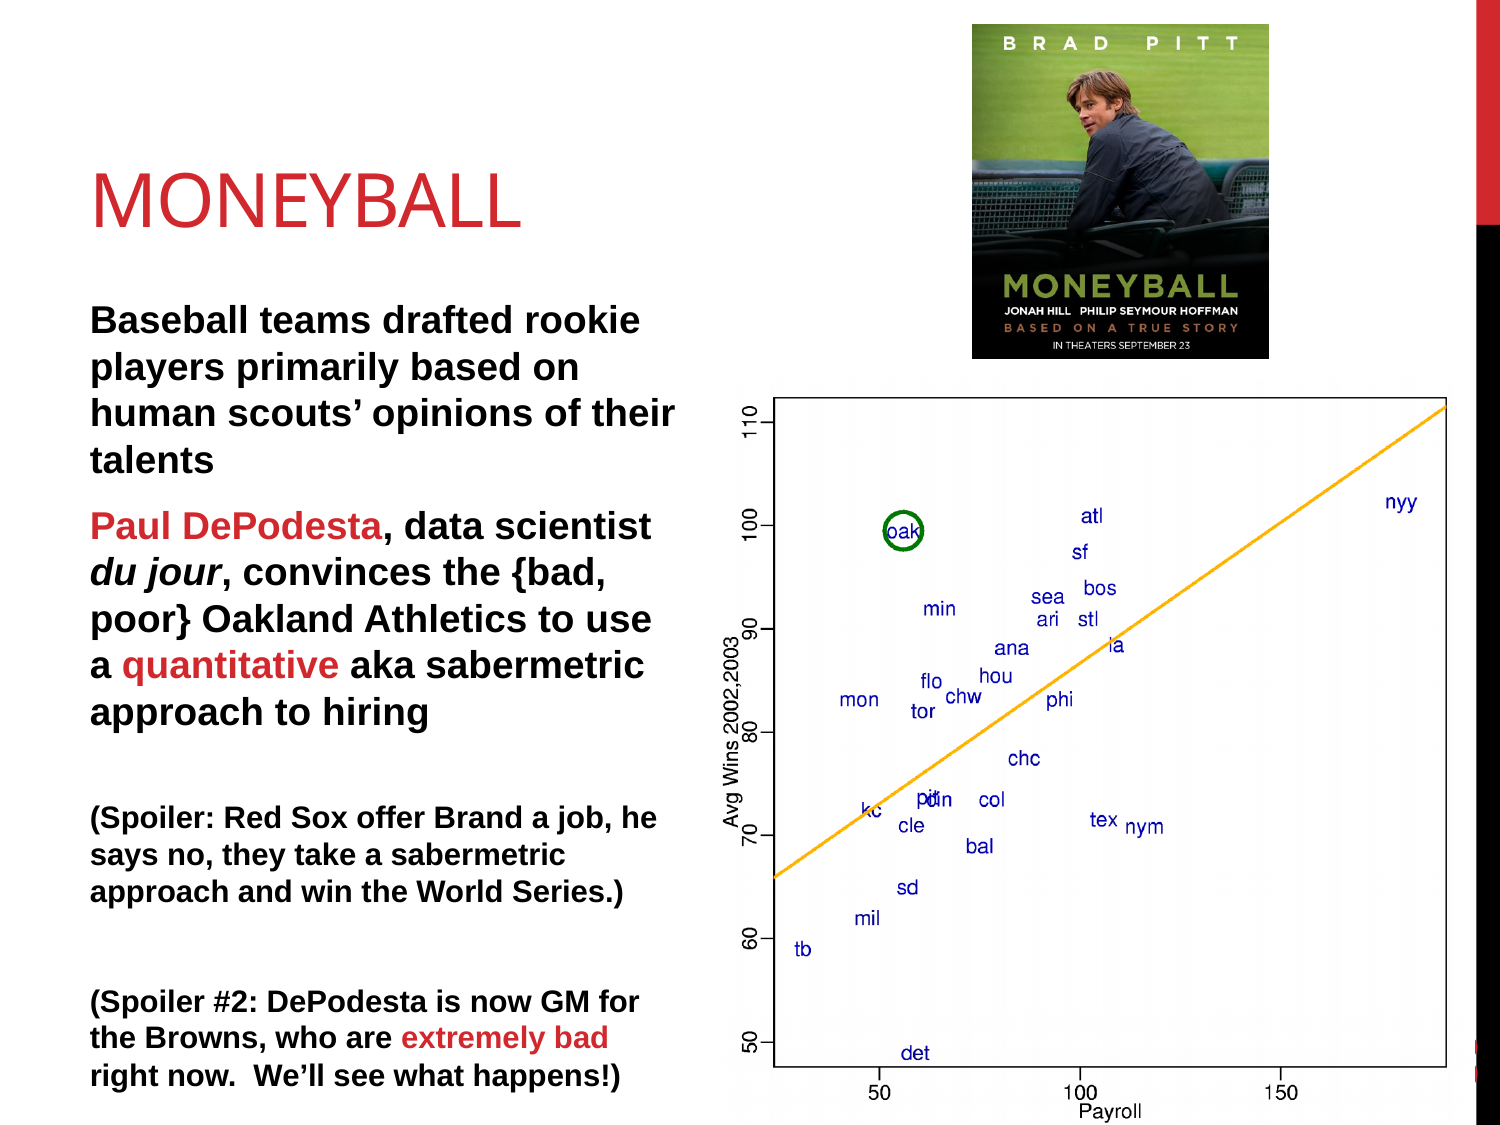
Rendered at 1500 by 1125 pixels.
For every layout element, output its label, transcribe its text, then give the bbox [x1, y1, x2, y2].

picture [709, 378, 1475, 1125]
picture [971, 24, 1269, 360]
text_box MoneyBall [74, 25, 969, 250]
text_box Baseball teams drafted rookie players primarily based on human scouts’ opinions of their talents Paul DePodesta, data scientist du jour, convinces the {bad, poor} Oakland Athletics to use a quantitative aka sabermetric approach to hiring (Spoiler: Red Sox offer Brand a job, he says no, they take a sabermetric approach and win the World Series.) (Spoiler #2: DePodesta is now GM for the Browns, who are extremely bad right now. We’ll see what happens!) [74, 287, 698, 1100]
text_box <number> [1480, 887, 1488, 1104]
